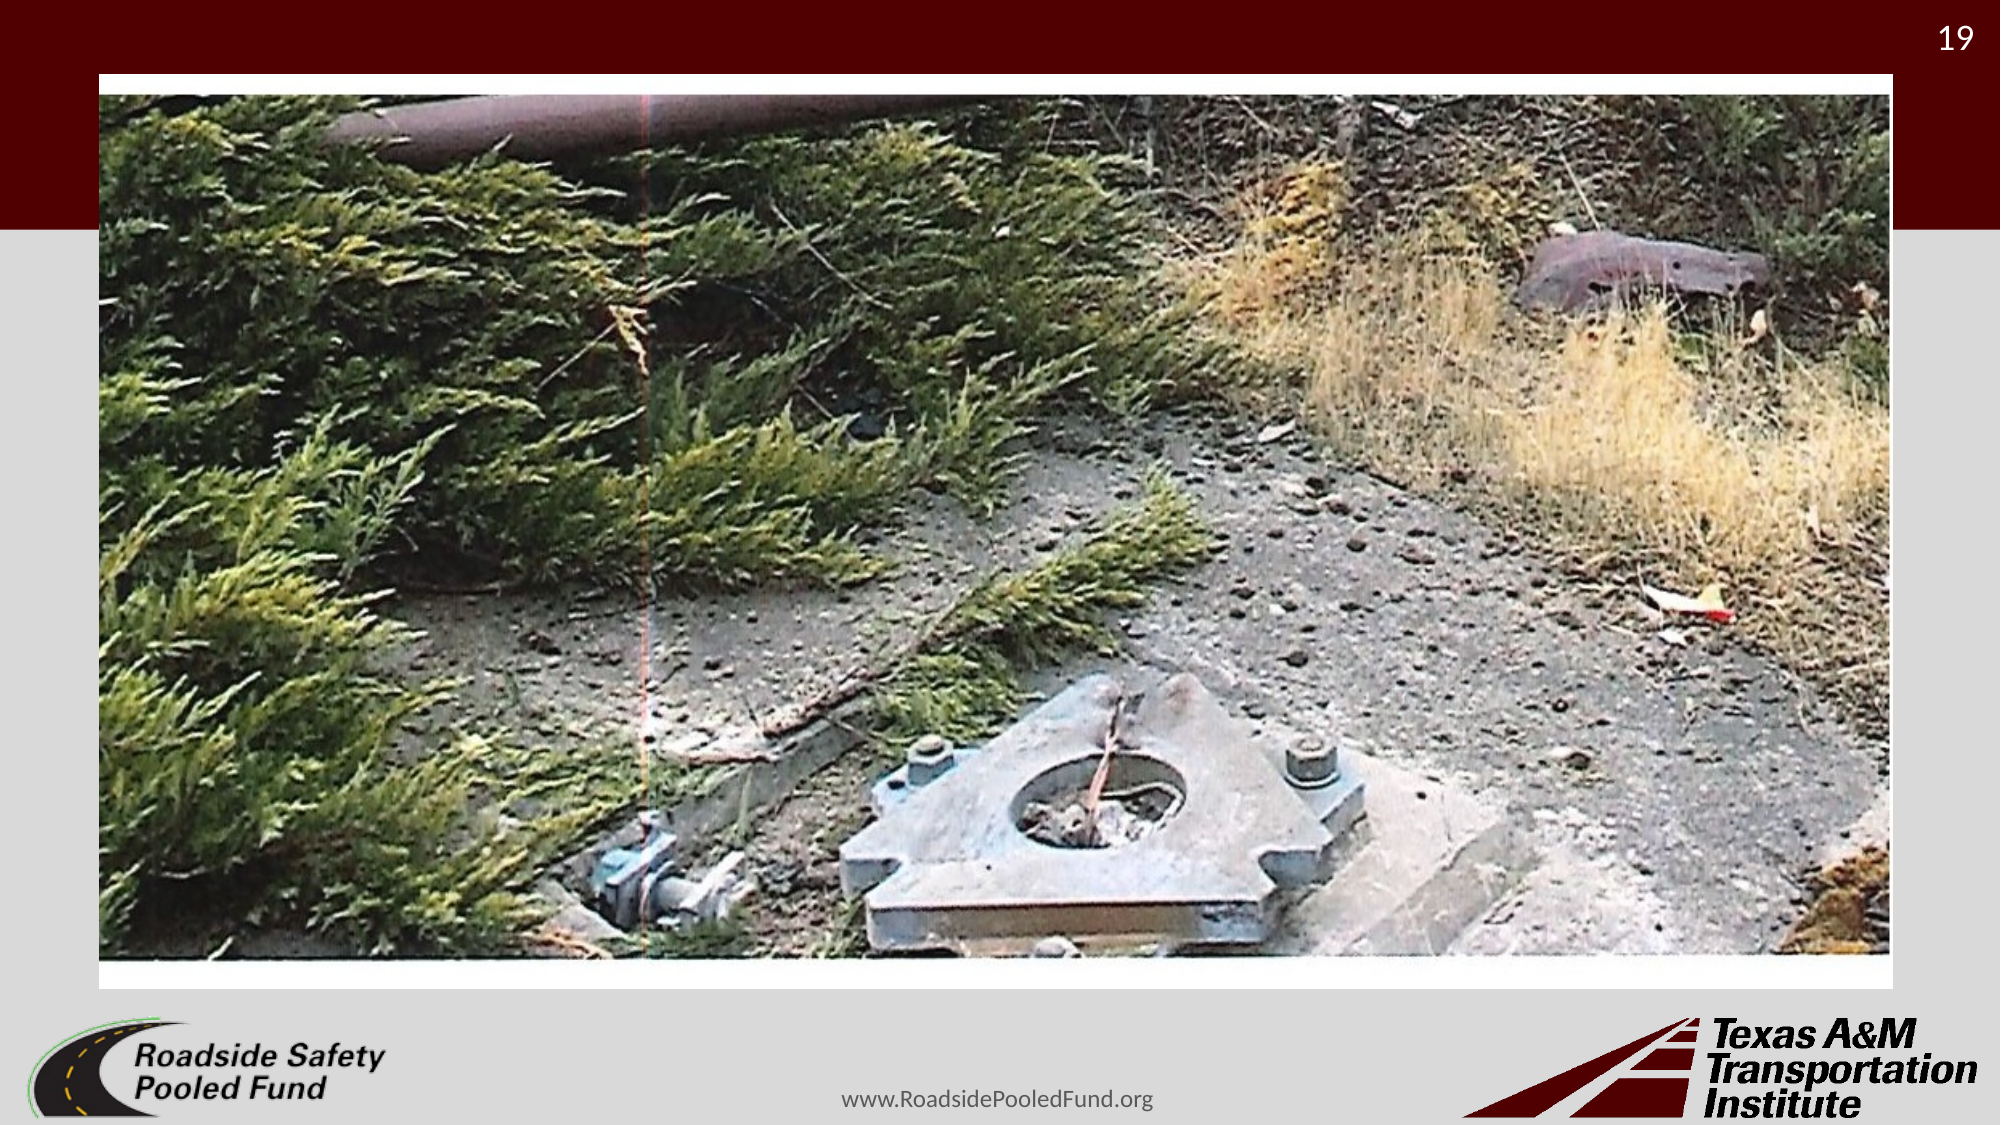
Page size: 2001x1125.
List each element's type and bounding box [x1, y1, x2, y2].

picture [23, 1016, 390, 1119]
picture [1462, 1018, 1977, 1118]
list [99, 74, 1893, 989]
